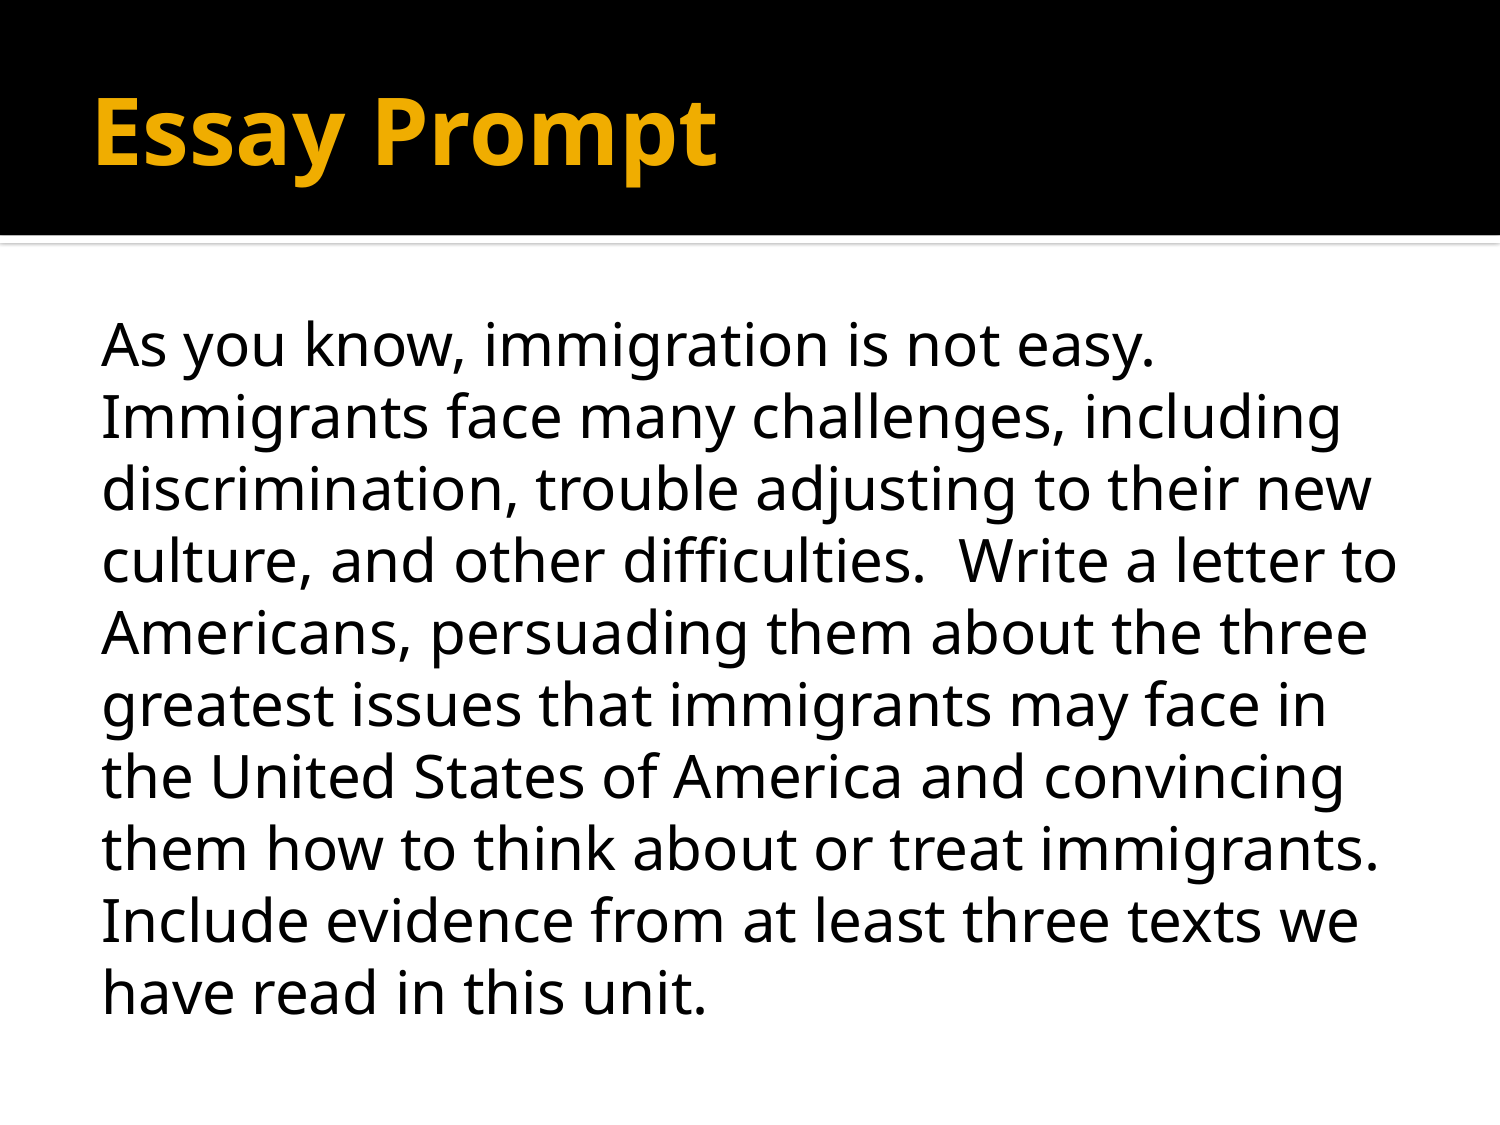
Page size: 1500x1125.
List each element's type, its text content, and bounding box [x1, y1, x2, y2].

title Essay Prompt [75, 25, 1425, 231]
list As you know, immigration is not easy. Immigrants face many challenges, including discrimination, trouble adjusting to their new culture, and other difficulties. Write a letter to Americans, persuading them about the three greatest issues that immigrants may face in the United States of America and convincing them how to think about or treat immigrants. Include evidence from at least three texts we have read in this unit. [75, 291, 1425, 1050]
